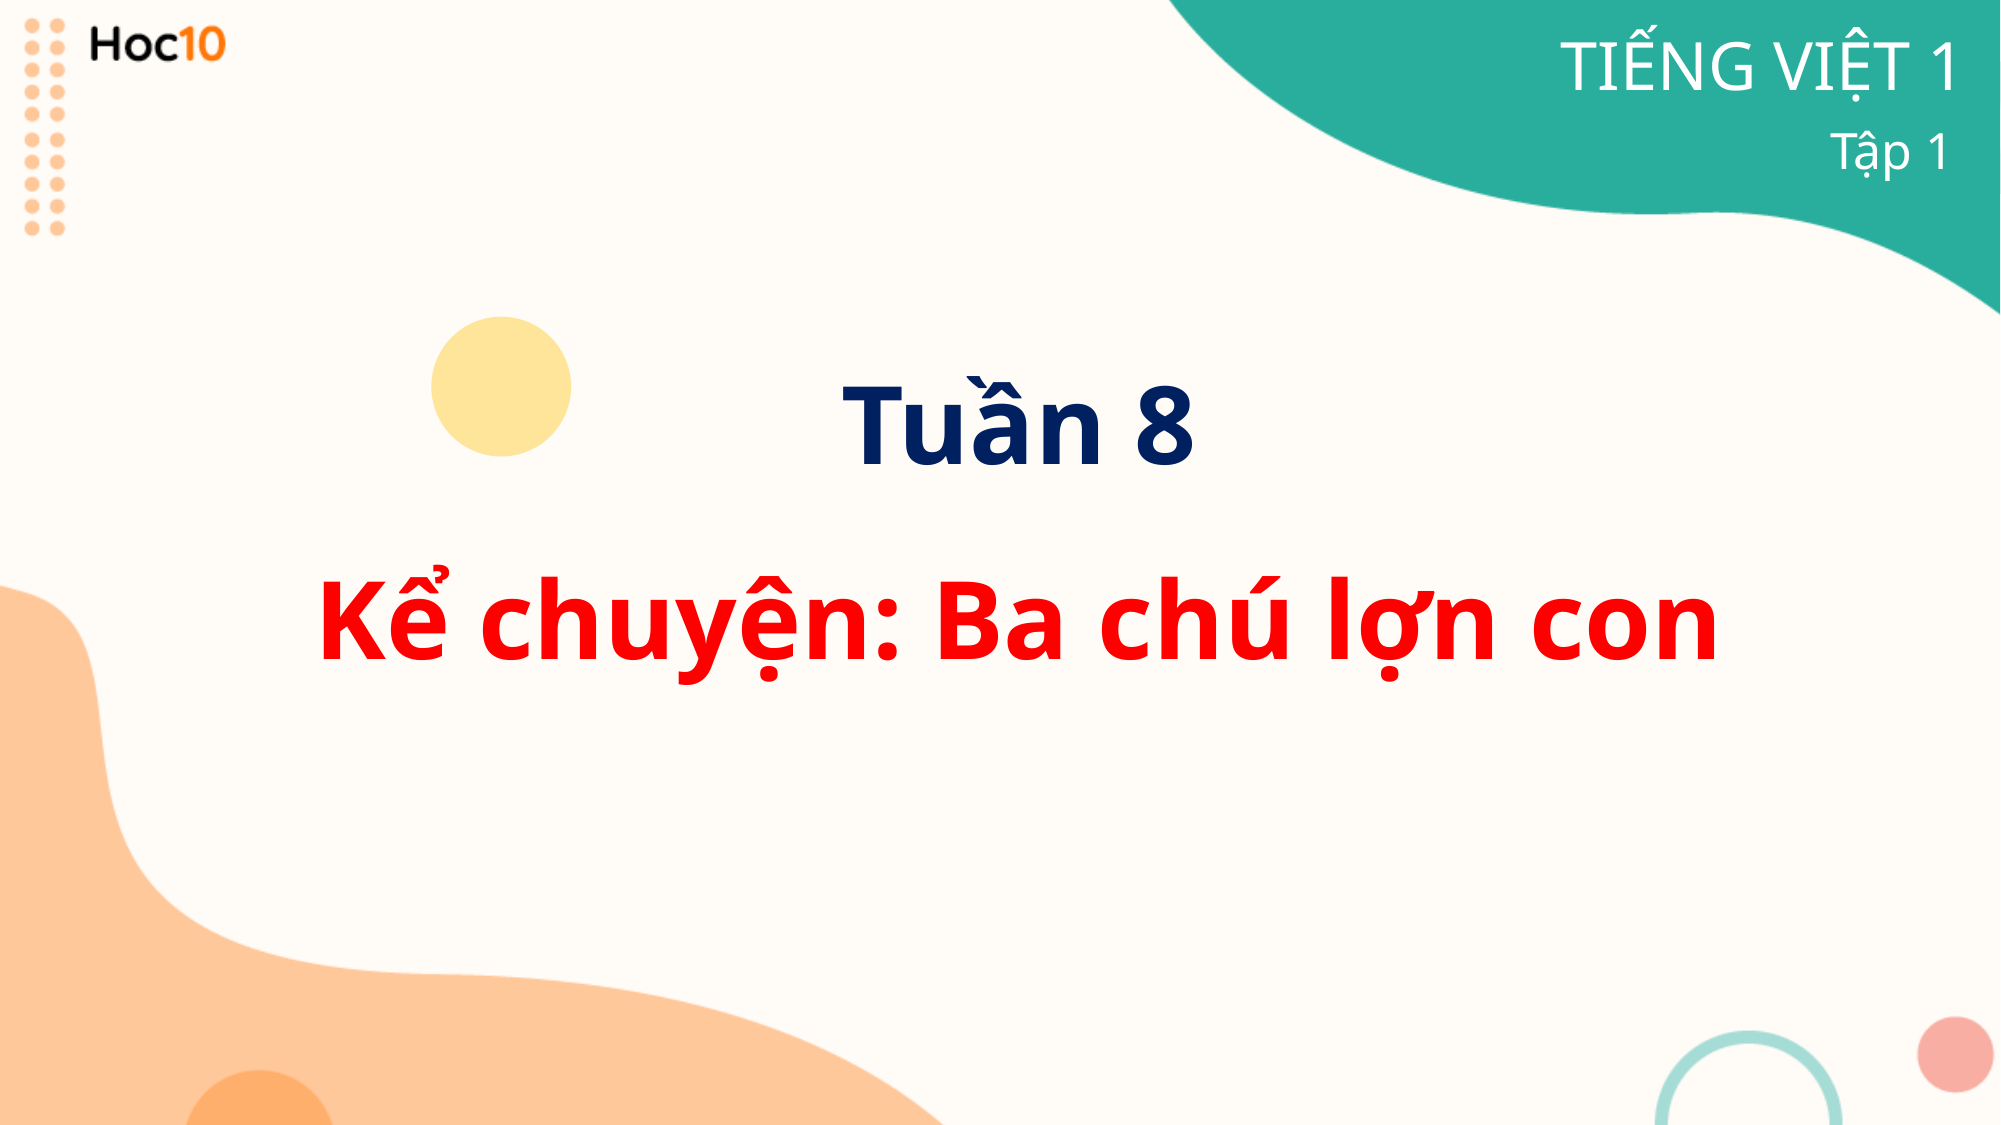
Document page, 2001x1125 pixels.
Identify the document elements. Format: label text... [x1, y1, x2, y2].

text_box Tập 1 [1815, 112, 1970, 187]
text_box Tuần 8 Kể chuyện: Ba chú lợn con [299, 283, 1739, 689]
text_box TIẾNG VIỆT 1 [1545, 16, 1981, 112]
picture [0, 0, 2001, 1125]
